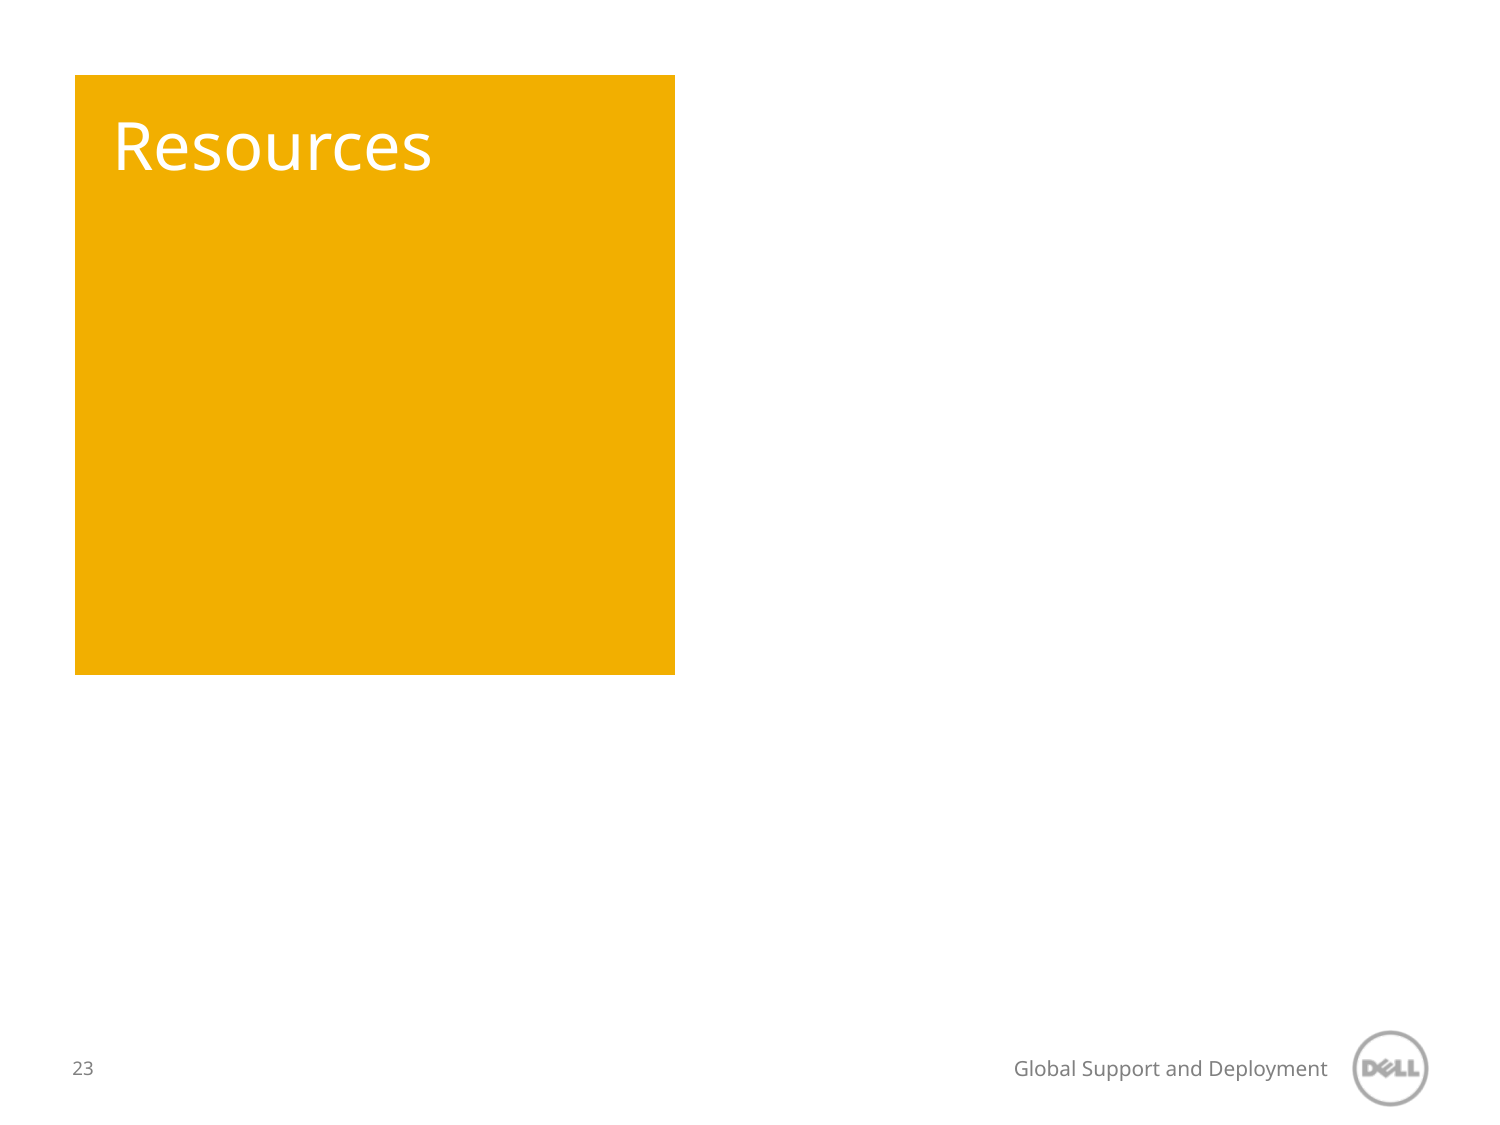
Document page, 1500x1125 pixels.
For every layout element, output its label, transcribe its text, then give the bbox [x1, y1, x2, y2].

title Resources [74, 74, 676, 676]
picture [1343, 1021, 1438, 1116]
